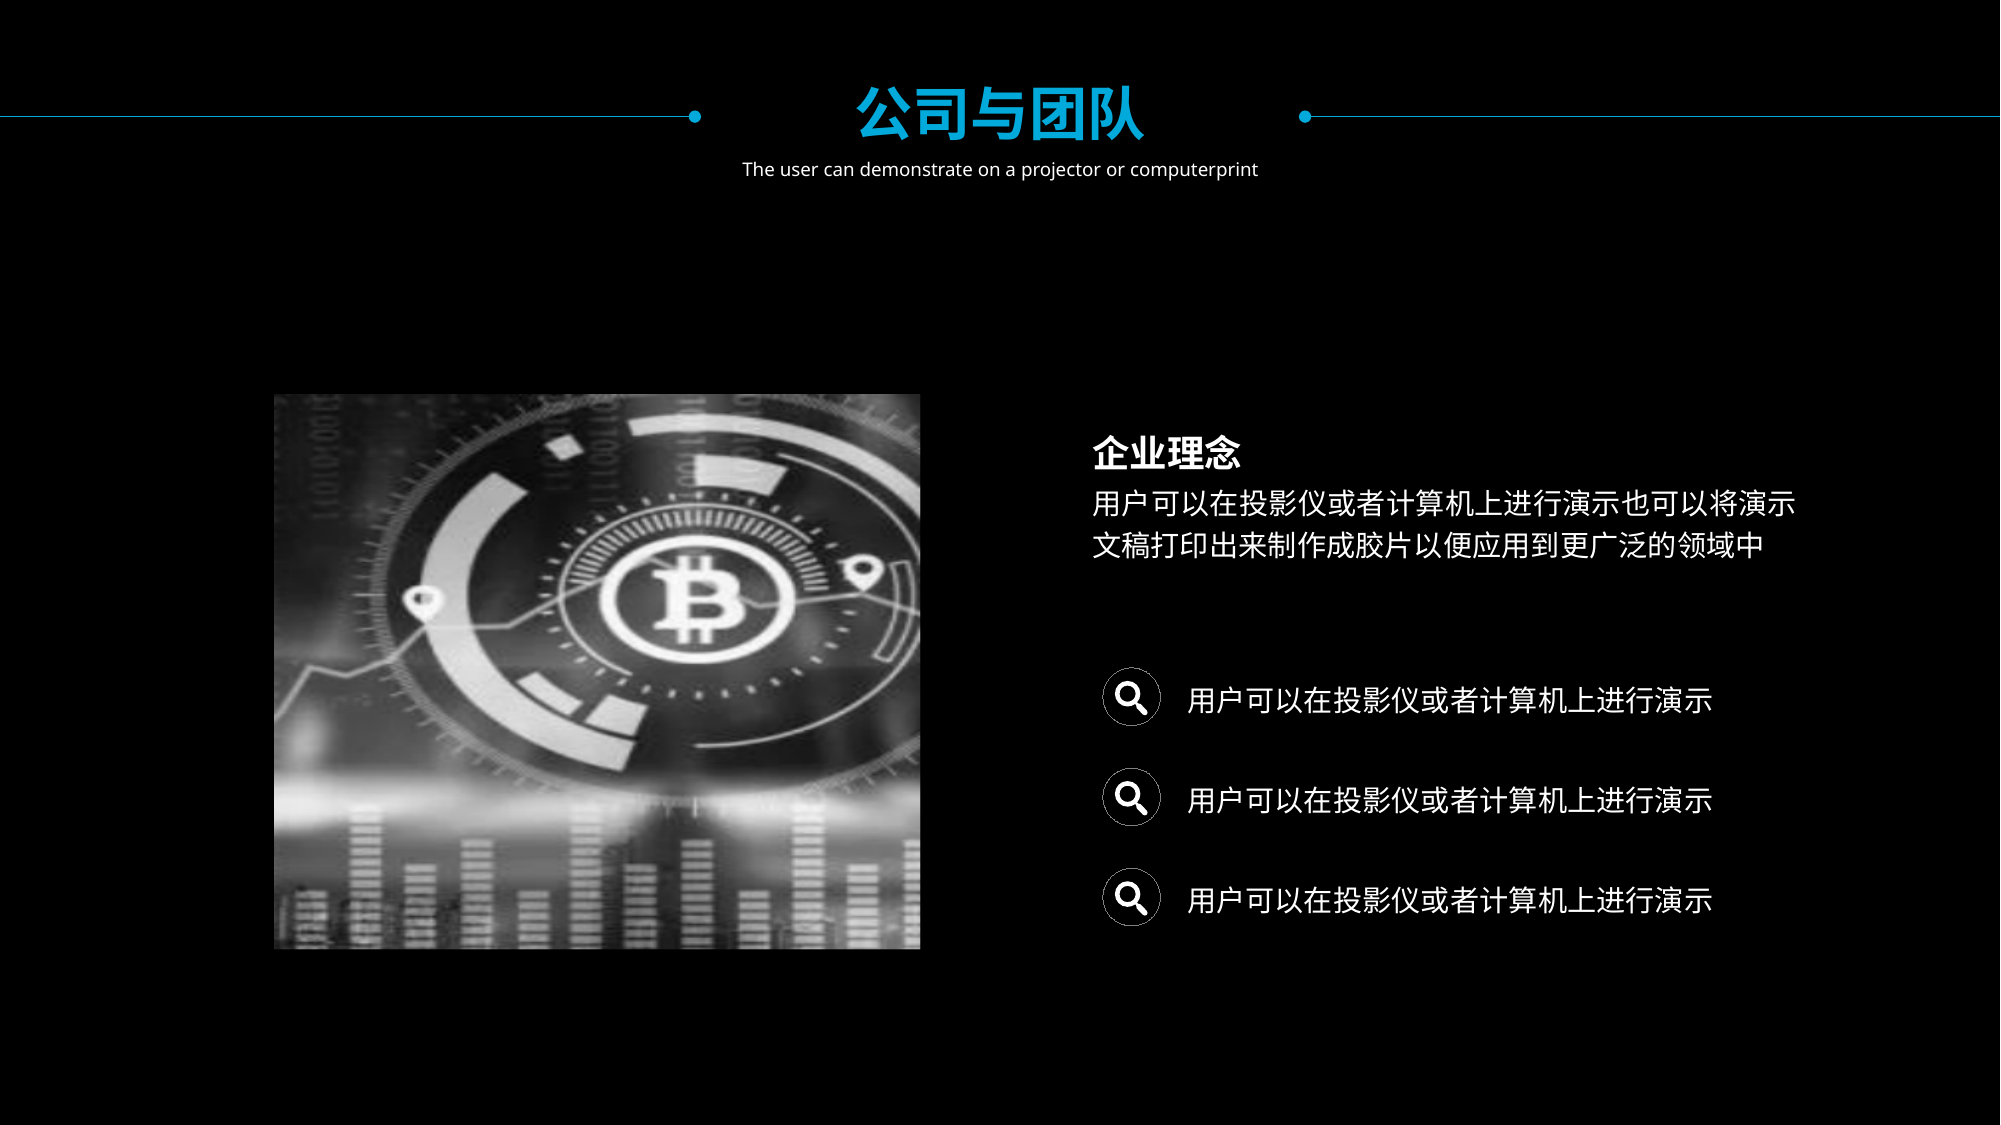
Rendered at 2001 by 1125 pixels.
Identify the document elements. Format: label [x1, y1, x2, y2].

text_box [694, 69, 1305, 188]
text_box [1102, 868, 1830, 926]
text_box [1102, 767, 1830, 826]
text_box [1102, 667, 1830, 726]
text_box [1077, 413, 1813, 572]
picture [274, 394, 923, 951]
